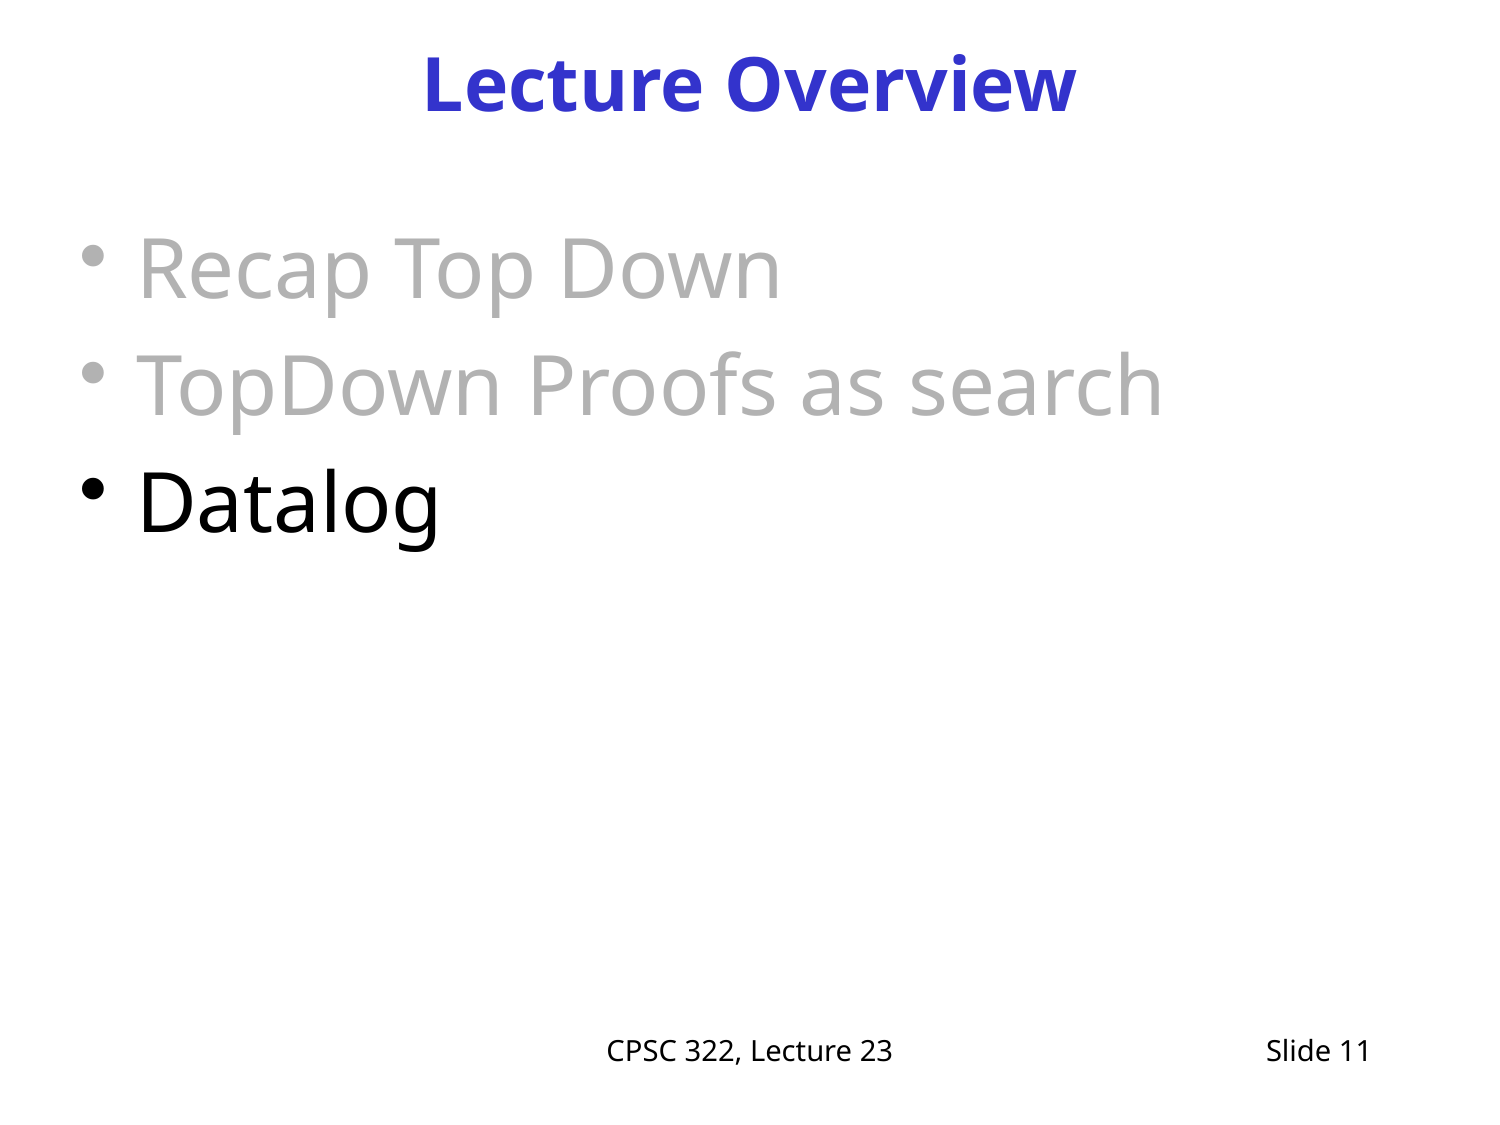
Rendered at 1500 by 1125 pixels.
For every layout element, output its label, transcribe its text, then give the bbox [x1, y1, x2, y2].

title Lecture Overview [49, 24, 1451, 138]
slide_number Slide 11 [1074, 1024, 1388, 1101]
list Recap Top Down TopDown Proofs as search Datalog [64, 207, 1453, 946]
footer CPSC 322, Lecture 23 [512, 1024, 988, 1101]
